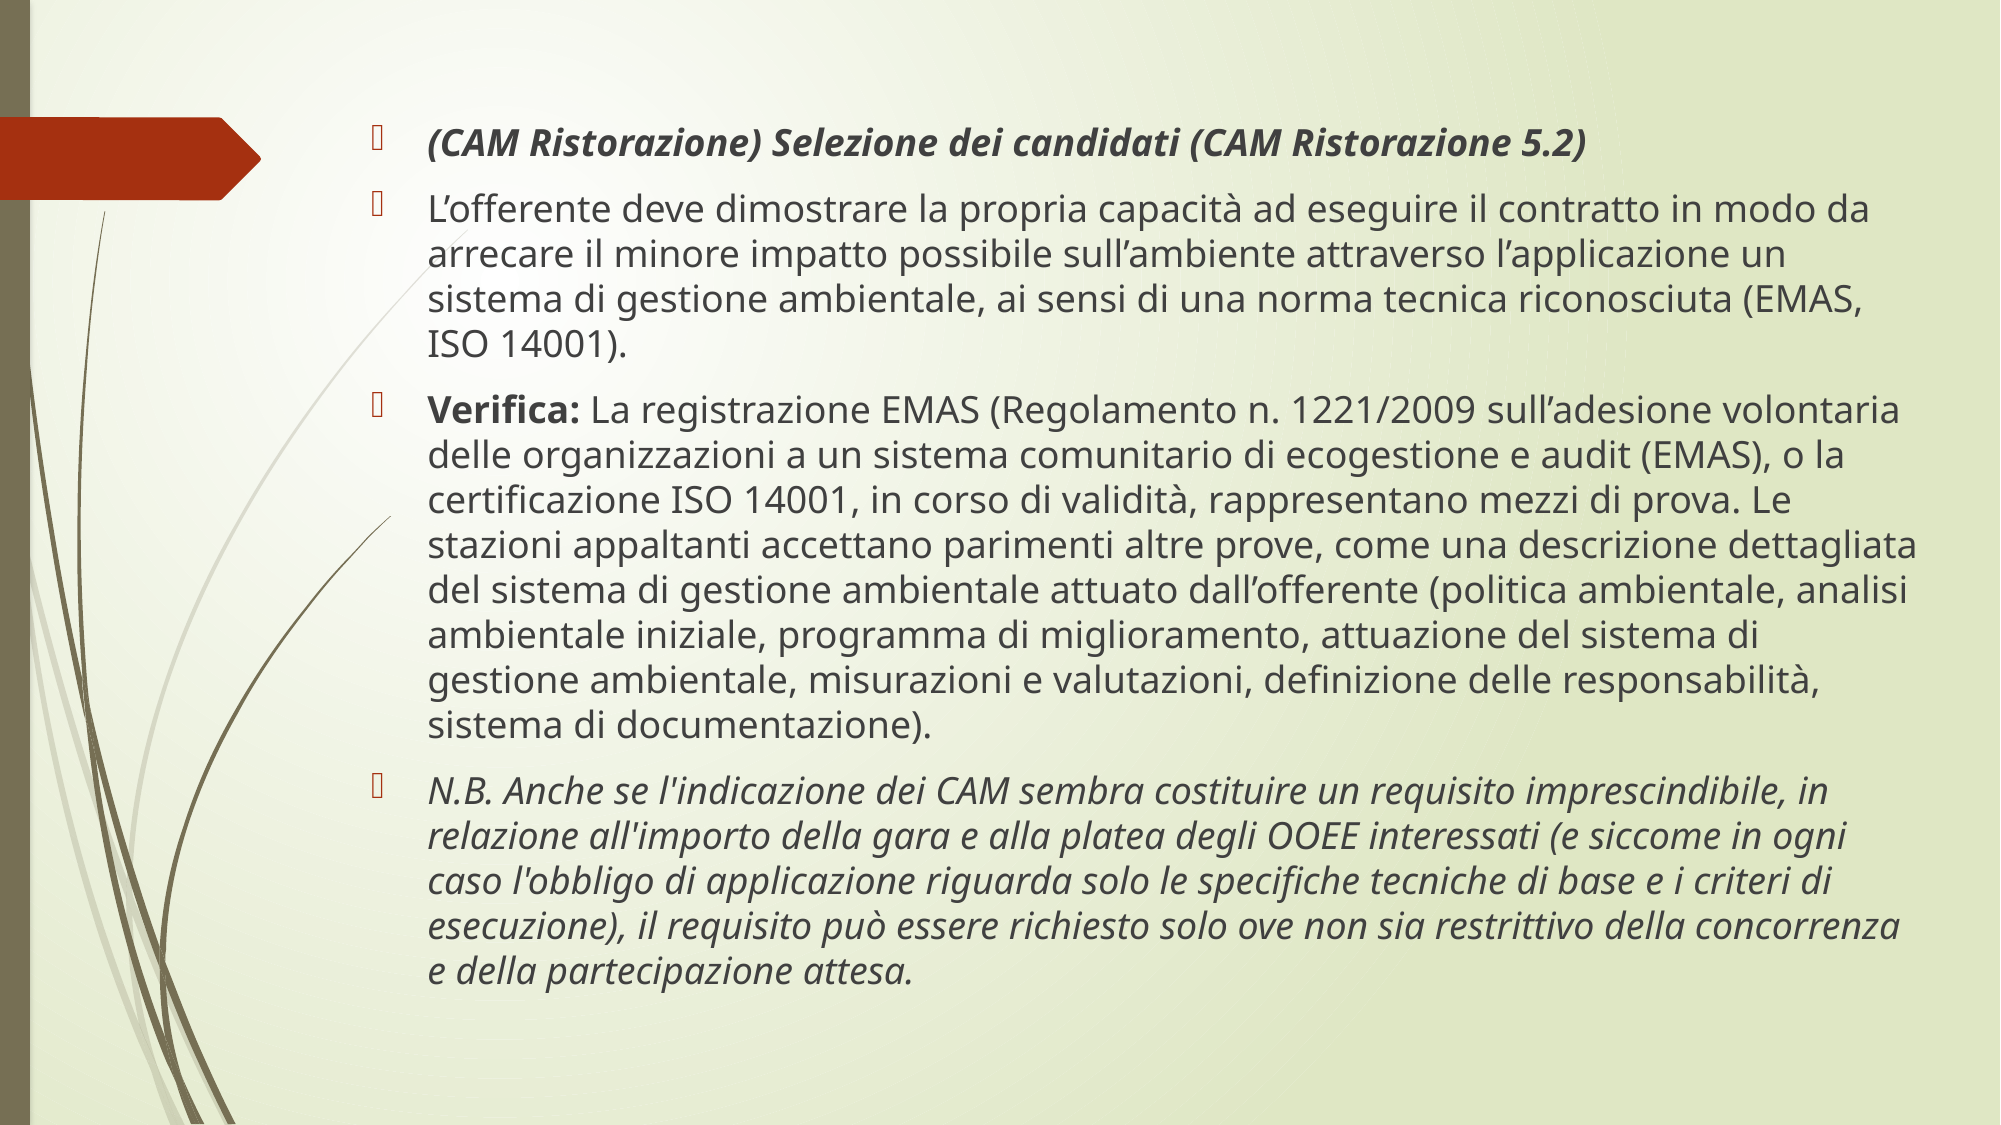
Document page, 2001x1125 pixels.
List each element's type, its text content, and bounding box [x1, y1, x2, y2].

list (CAM Ristorazione) Selezione dei candidati (CAM Ristorazione 5.2) L’offerente deve dimostrare la propria capacità ad eseguire il contratto in modo da arrecare il minore impatto possibile sull’ambiente attraverso l’applicazione un sistema di gestione ambientale, ai sensi di una norma tecnica riconosciuta (EMAS, ISO 14001). Verifica: La registrazione EMAS (Regolamento n. 1221/2009 sull’adesione volontaria delle organizzazioni a un sistema comunitario di ecogestione e audit (EMAS), o la certificazione ISO 14001, in corso di validità, rappresentano mezzi di prova. Le stazioni appaltanti accettano parimenti altre prove, come una descrizione dettagliata del sistema di gestione ambientale attuato dall’offerente (politica ambientale, analisi ambientale iniziale, programma di miglioramento, attuazione del sistema di gestione ambientale, misurazioni e valutazioni, definizione delle responsabilità, sistema di documentazione). N.B. Anche se l'indicazione dei CAM sembra costituire un requisito imprescindibile, in relazione all'importo della gara e alla platea degli OOEE interessati (e siccome in ogni caso l'obbligo di applicazione riguarda solo le specifiche tecniche di base e i criteri di esecuzione), il requisito può essere richiesto solo ove non sia restrittivo della concorrenza e della partecipazione attesa. [355, 111, 1935, 1050]
